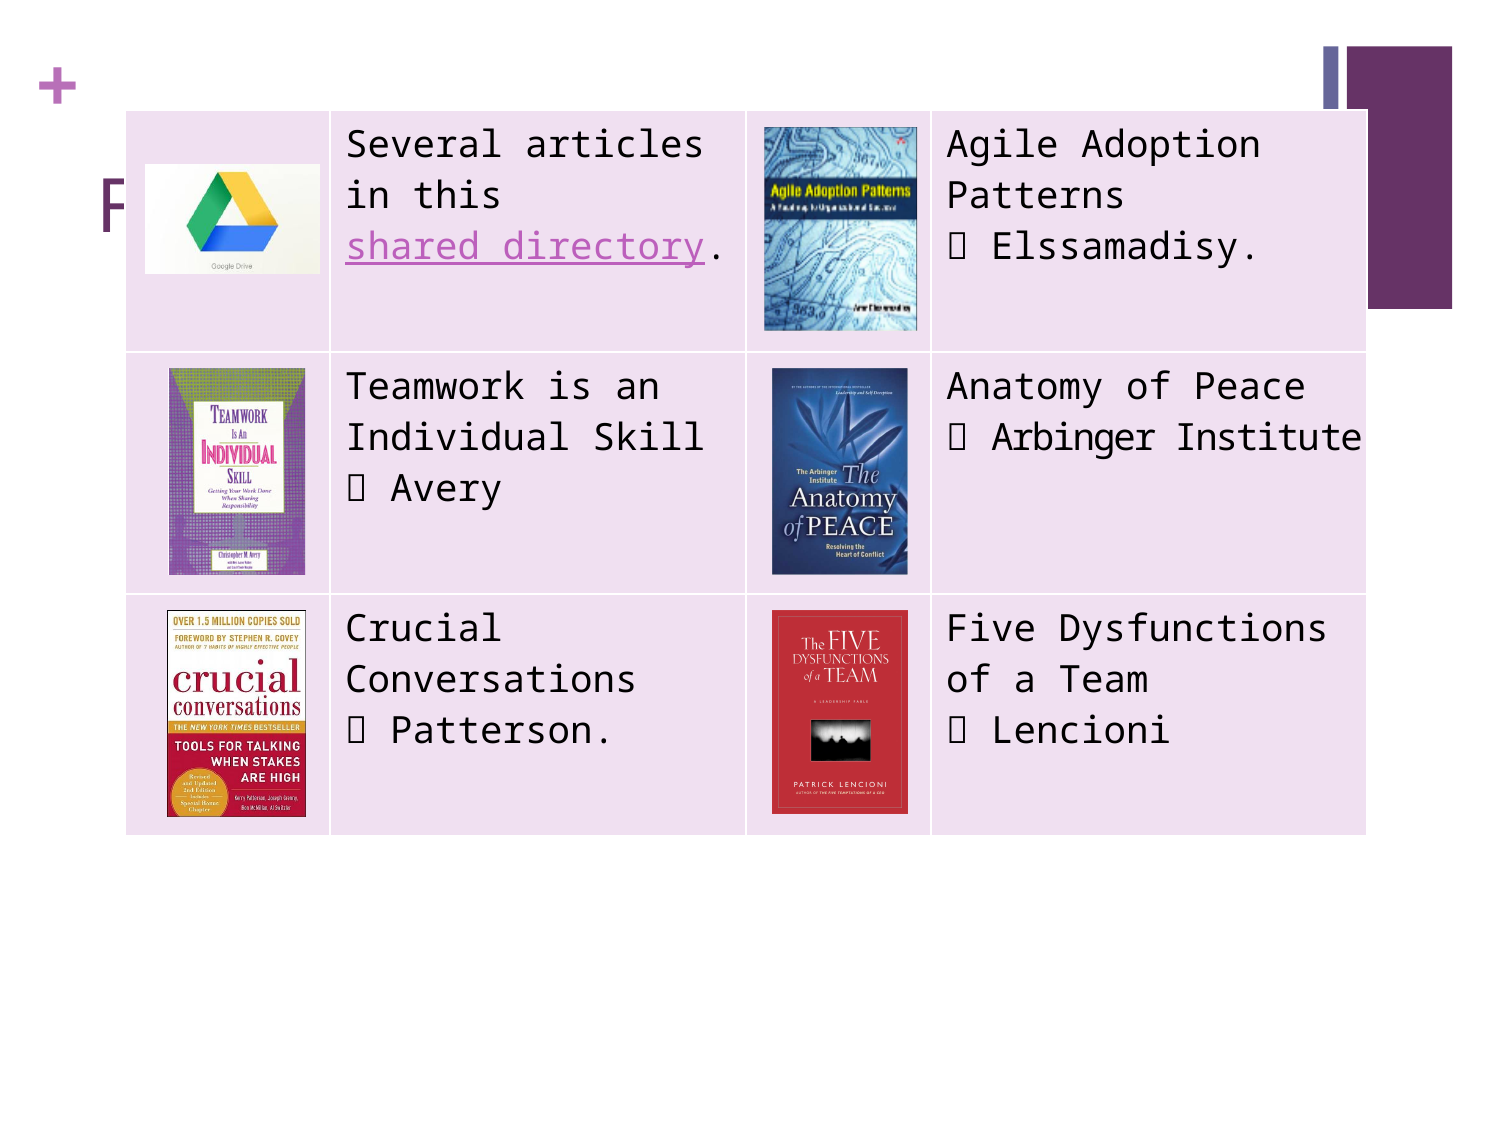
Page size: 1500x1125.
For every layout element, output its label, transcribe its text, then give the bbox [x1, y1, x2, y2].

table_cell Crucial Conversations  Patterson. [331, 595, 745, 835]
picture [763, 126, 918, 332]
table_header [747, 111, 930, 351]
table_cell [126, 595, 329, 835]
table_cell [126, 353, 329, 593]
table_cell [747, 353, 930, 593]
table_cell Anatomy of Peace  Arbinger Institute [932, 353, 1366, 593]
table_header Several articles in this shared directory. [331, 111, 745, 351]
title Further Reading [81, 44, 1322, 263]
table_header Agile Adoption Patterns  Elssamadisy. [932, 111, 1366, 351]
picture [144, 163, 321, 275]
picture [167, 368, 306, 576]
table_cell Teamwork is an Individual Skill  Avery [331, 353, 745, 593]
table_cell [747, 595, 930, 835]
picture [167, 609, 306, 818]
picture [772, 609, 909, 815]
picture [771, 368, 909, 576]
table_cell Five Dysfunctions of a Team  Lencioni [932, 595, 1366, 835]
table_header [126, 111, 329, 351]
